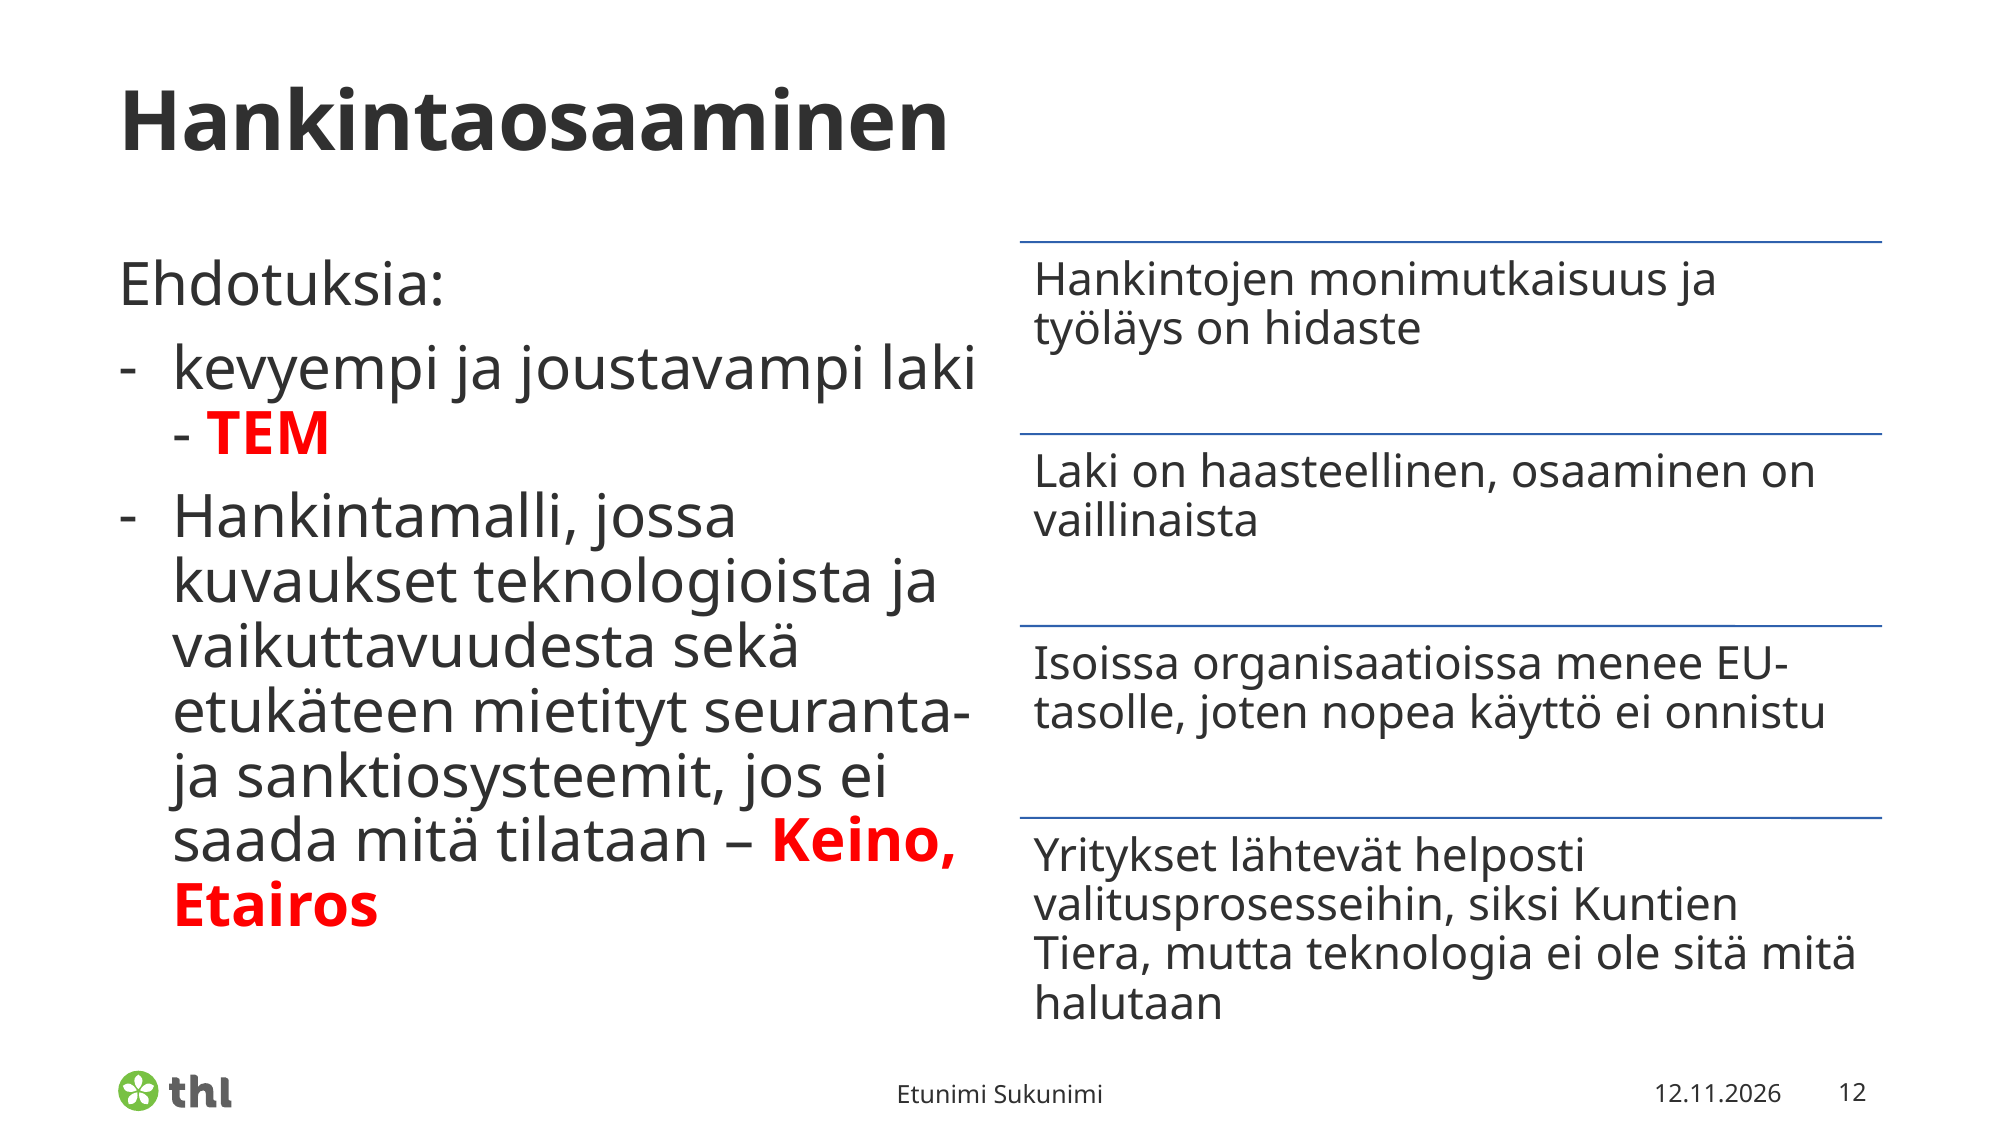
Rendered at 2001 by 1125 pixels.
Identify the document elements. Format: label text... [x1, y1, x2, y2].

slide_number 12 [1797, 1063, 1882, 1124]
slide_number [1619, 1063, 1797, 1125]
footer Etunimi Sukunimi [429, 1063, 1571, 1124]
list Ehdotuksia: kevyempi ja joustavampi laki - TEM Hankintamalli, jossa kuvaukset teknologioista ja vaikuttavuudesta sekä etukäteen mietityt seuranta- ja sanktiosysteemit, jos ei saada mitä tilataan – Keino, Etairos [118, 242, 981, 1010]
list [1019, 242, 1883, 1010]
title Hankintaosaaminen [118, 29, 1883, 225]
